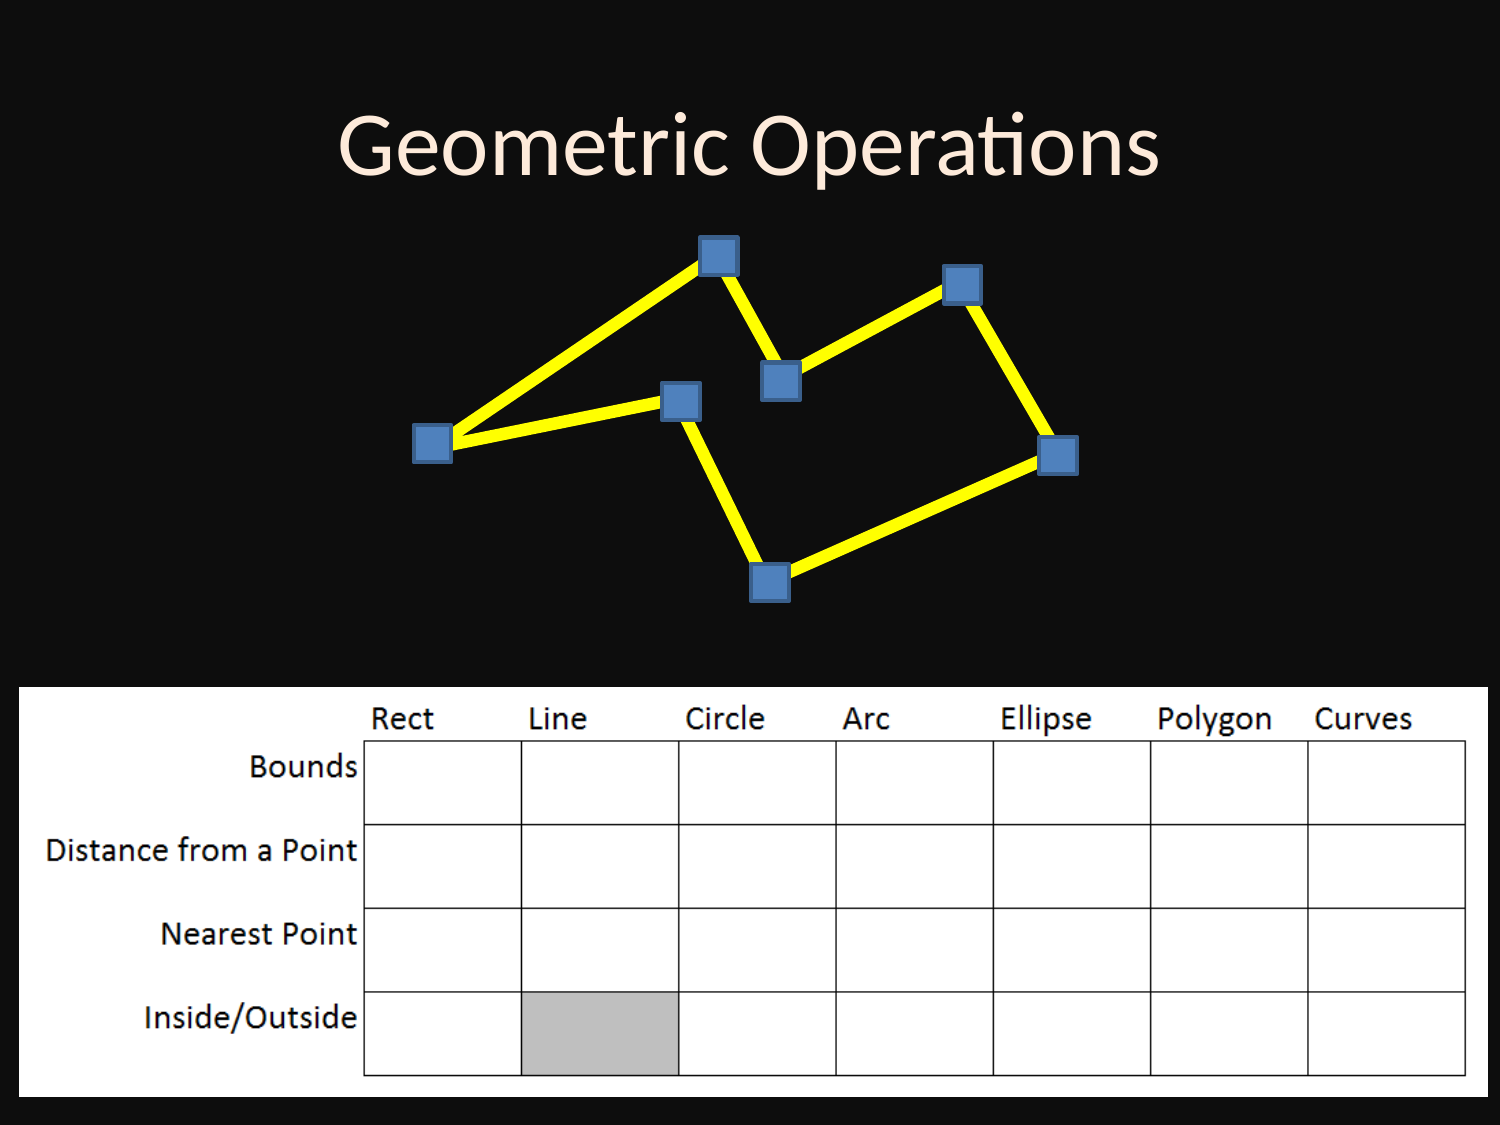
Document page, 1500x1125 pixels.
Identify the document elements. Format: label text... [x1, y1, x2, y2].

text_box [760, 360, 802, 402]
text_box [698, 235, 740, 277]
text_box [942, 264, 983, 306]
text_box [453, 265, 1050, 574]
picture [19, 687, 1488, 1097]
text_box [749, 562, 791, 603]
text_box [1037, 435, 1079, 476]
text_box [660, 381, 702, 422]
title Geometric Operations [75, 45, 1425, 233]
text_box [412, 423, 453, 464]
